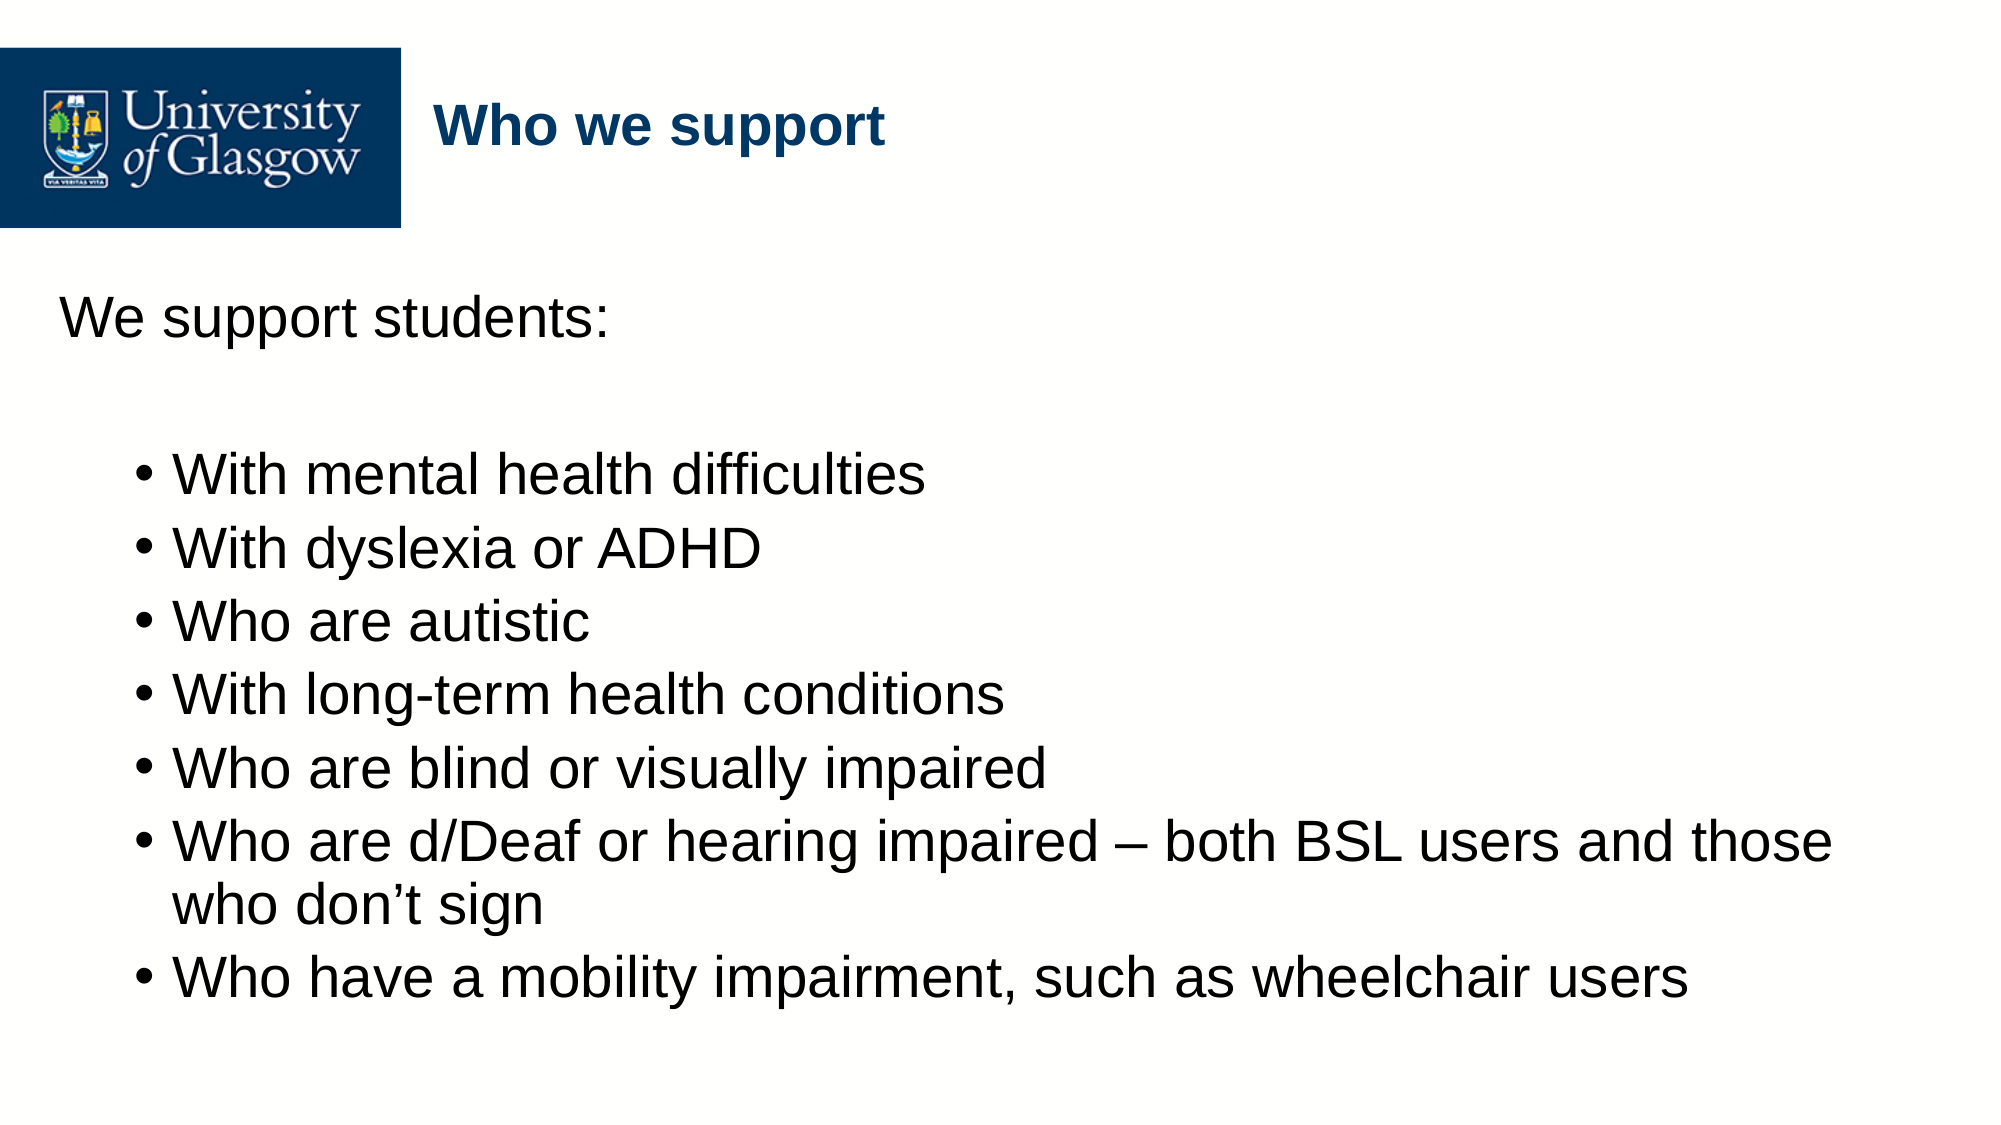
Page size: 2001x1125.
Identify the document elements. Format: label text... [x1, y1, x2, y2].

title Who we support [418, 87, 1930, 234]
list We support students: With mental health difficulties With dyslexia or ADHD Who are autistic With long-term health conditions Who are blind or visually impaired Who are d/Deaf or hearing impaired – both BSL users and those who don’t sign Who have a mobility impairment, such as wheelchair users [44, 279, 1930, 1089]
picture [0, 0, 2000, 1125]
